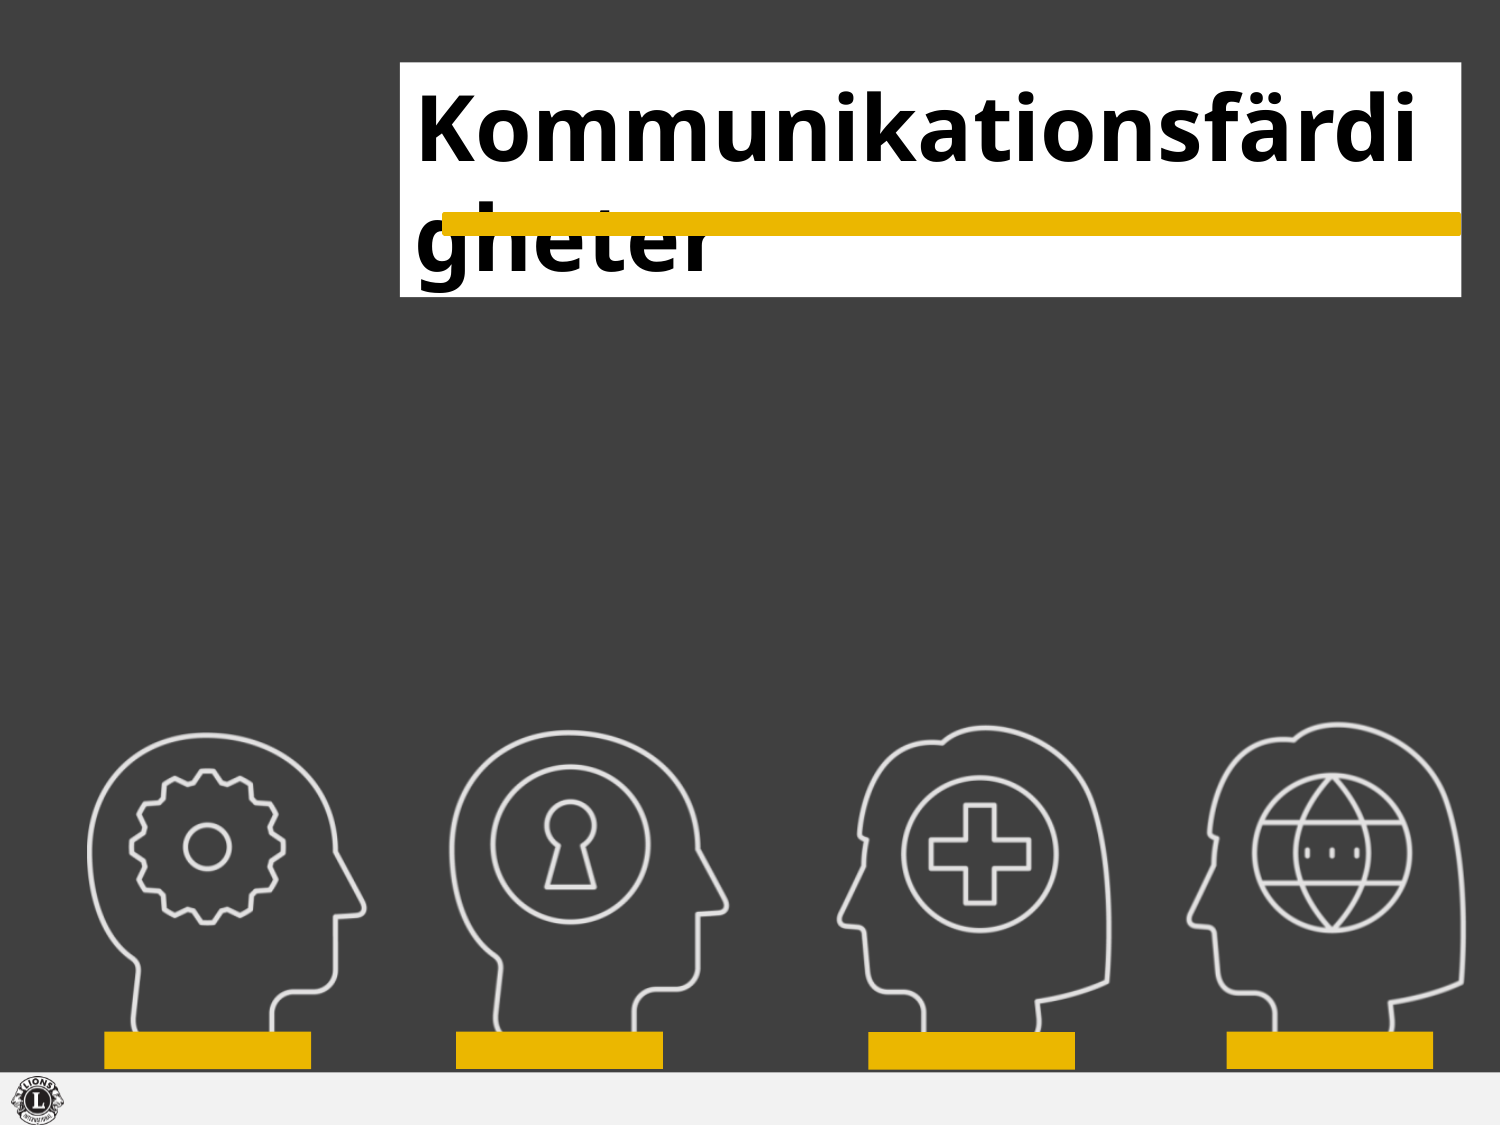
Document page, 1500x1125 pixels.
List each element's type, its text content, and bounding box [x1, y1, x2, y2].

text_box [442, 212, 1461, 236]
picture [424, 717, 738, 1107]
picture [1170, 700, 1483, 1088]
picture [817, 718, 1126, 1101]
picture [87, 694, 401, 1083]
text_box Kommunikationsfärdigheter [399, 62, 1462, 298]
picture [11, 1076, 64, 1125]
